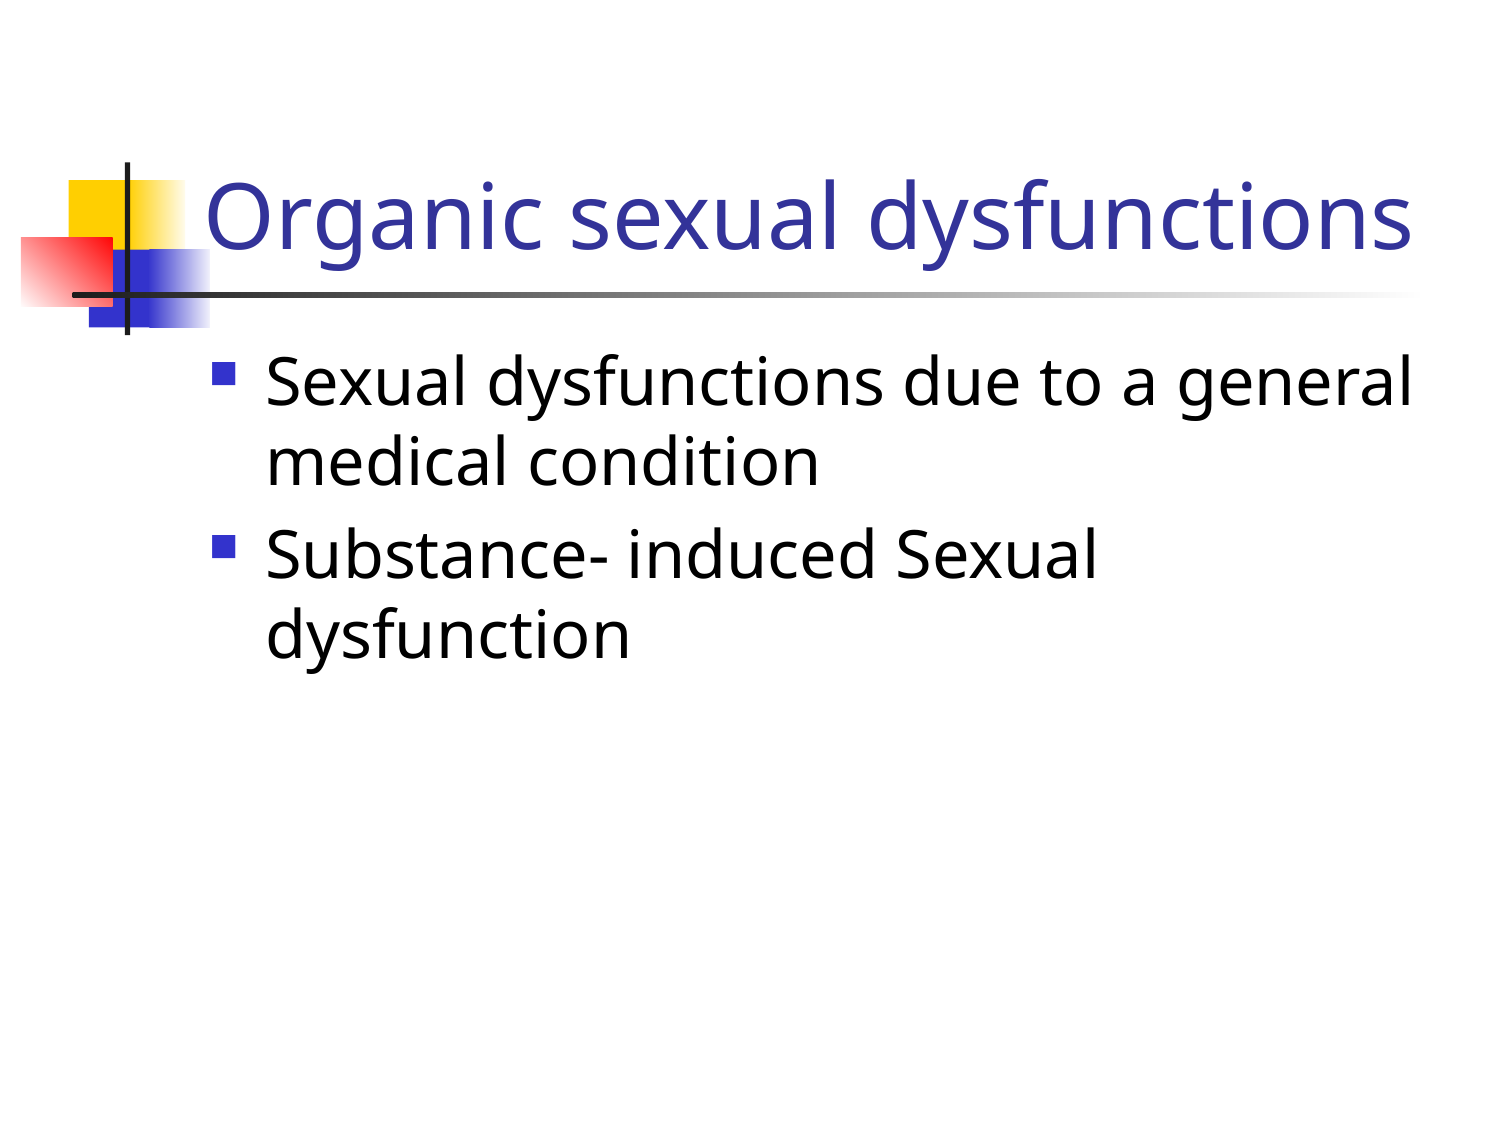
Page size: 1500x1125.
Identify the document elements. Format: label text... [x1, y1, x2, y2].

list Sexual dysfunctions due to a general medical condition Substance- induced Sexual dysfunction [193, 330, 1470, 1007]
title Organic sexual dysfunctions [188, 34, 1468, 276]
